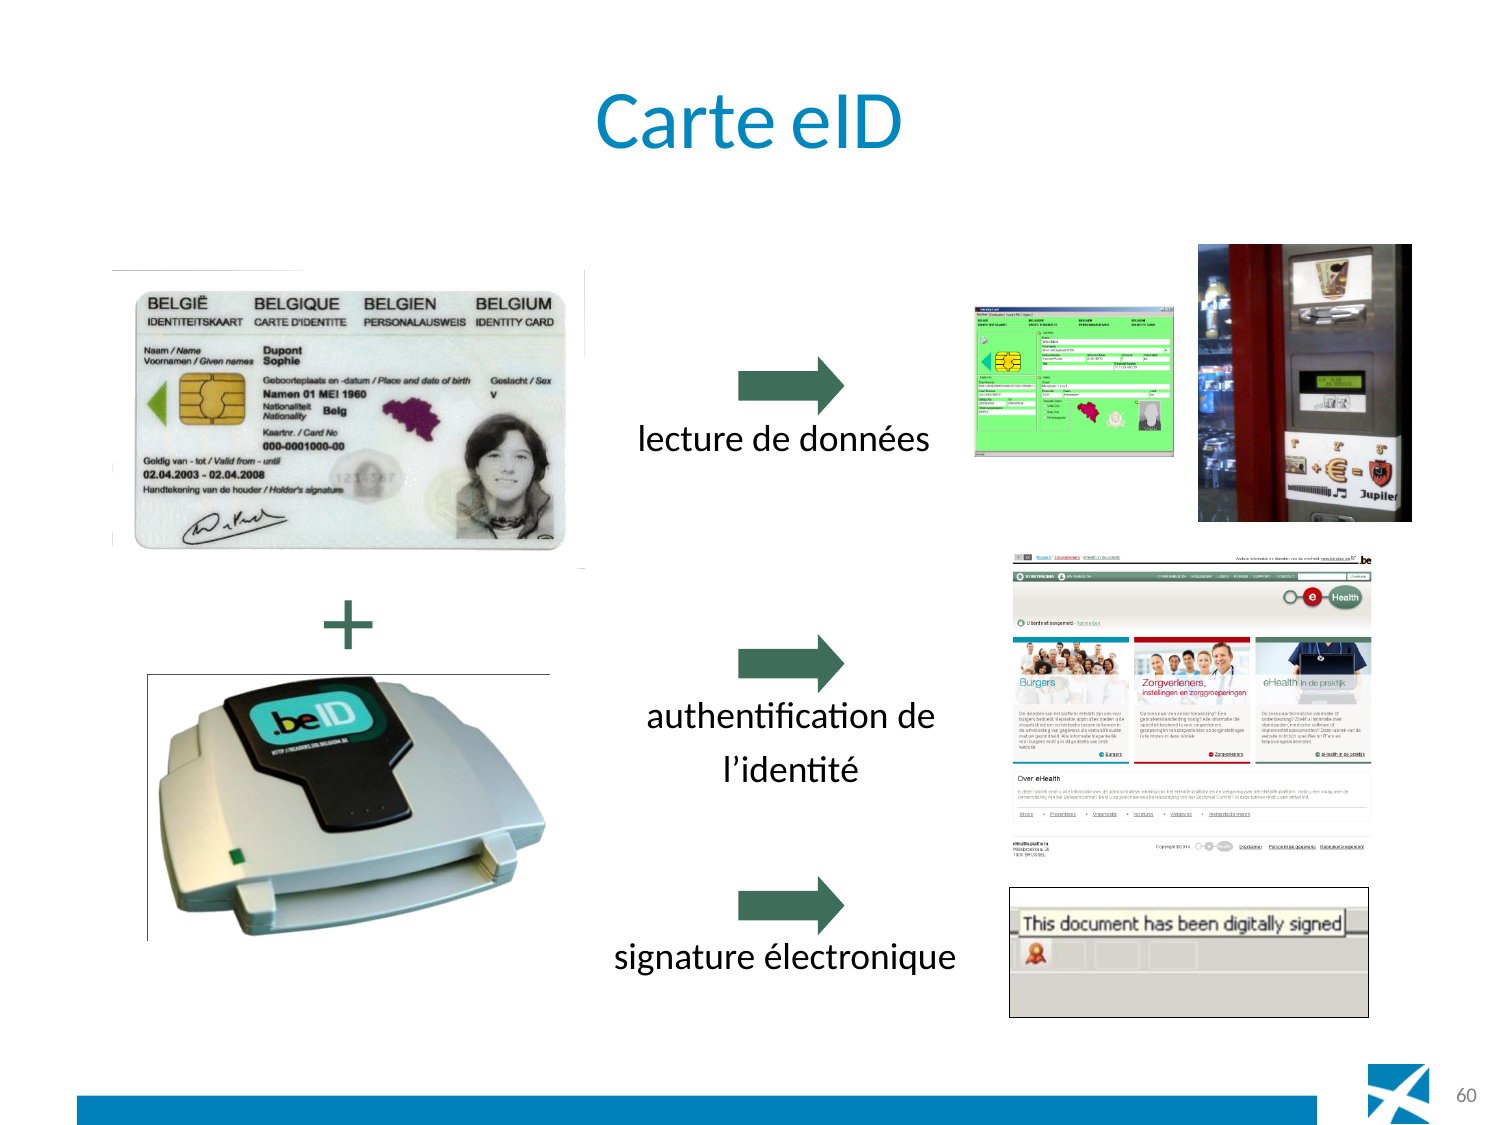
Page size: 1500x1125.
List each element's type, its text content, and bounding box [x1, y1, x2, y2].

text_box authentification de l’identité [614, 674, 969, 798]
text_box signature électronique [584, 915, 987, 985]
picture [1010, 552, 1374, 858]
text_box [738, 634, 845, 694]
text_box + [253, 577, 443, 673]
text_box lecture de données [608, 397, 969, 467]
text_box [738, 356, 845, 416]
picture [111, 270, 585, 569]
picture [147, 674, 550, 941]
picture [1198, 244, 1412, 523]
picture [1009, 887, 1369, 1018]
slide_number 60 [1368, 1064, 1492, 1125]
text_box Carte eID [0, 54, 1500, 177]
text_box [738, 876, 845, 936]
picture [974, 306, 1174, 457]
